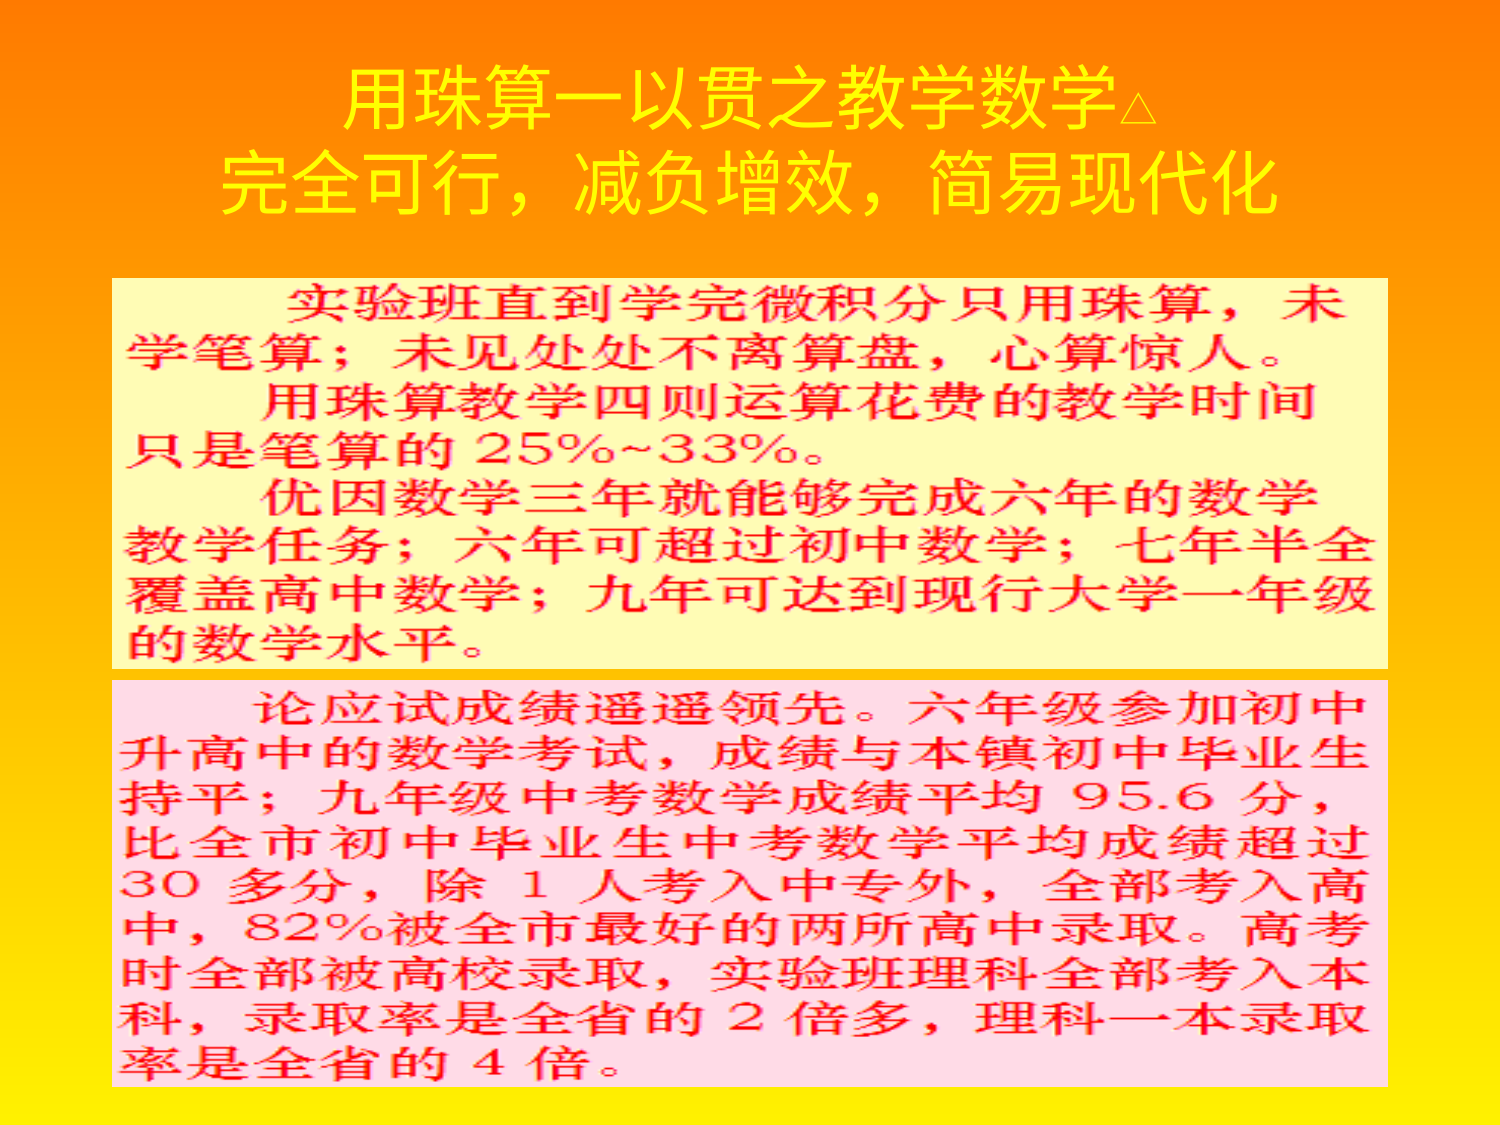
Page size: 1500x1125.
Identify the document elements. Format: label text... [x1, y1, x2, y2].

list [111, 278, 1389, 670]
picture [111, 680, 1389, 1087]
title 用珠算一以贯之教学数学△ 完全可行，减负增效，简易现代化 [75, 45, 1425, 233]
